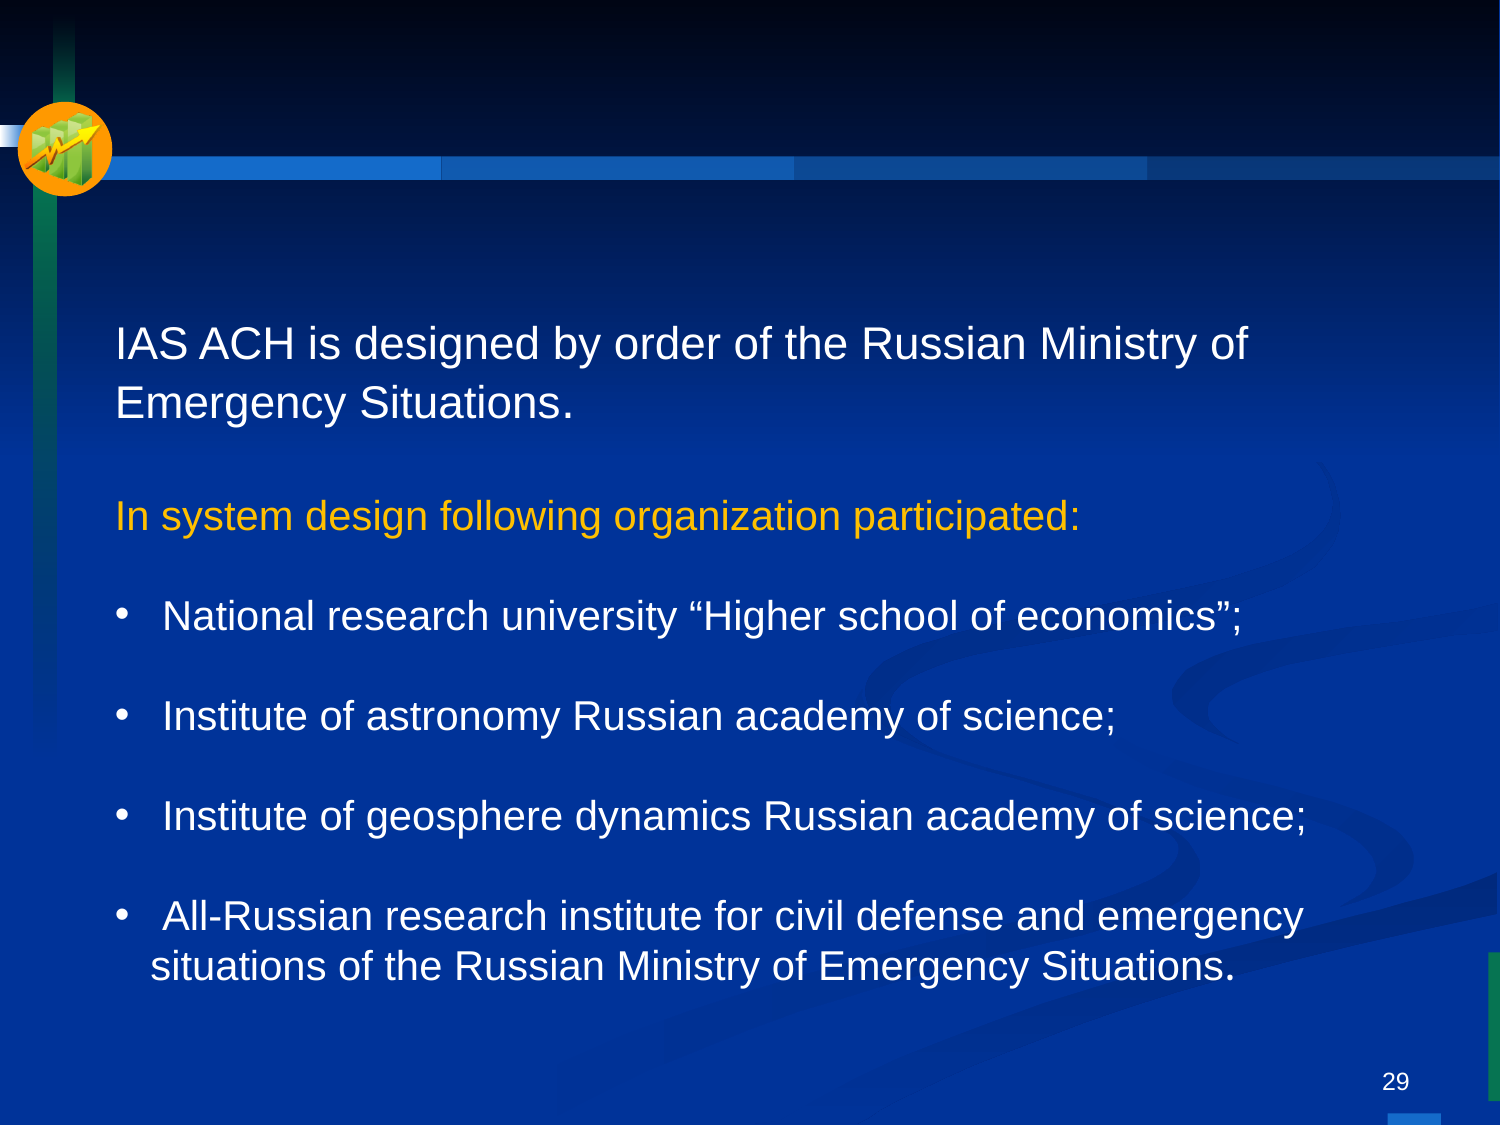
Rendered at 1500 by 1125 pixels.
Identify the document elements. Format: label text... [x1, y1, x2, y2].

slide_number 29 [1074, 1024, 1426, 1104]
text_box IAS ACH is designed by order of the Russian Ministry of Emergency Situations. In system design following organization participated: National research university “Higher school of economics”; Institute of astronomy Russian academy of science; Institute of geosphere dynamics Russian academy of science; All-Russian research institute for civil defense and emergency situations of the Russian Ministry of Emergency Situations. [100, 306, 1424, 1052]
picture [19, 104, 106, 190]
